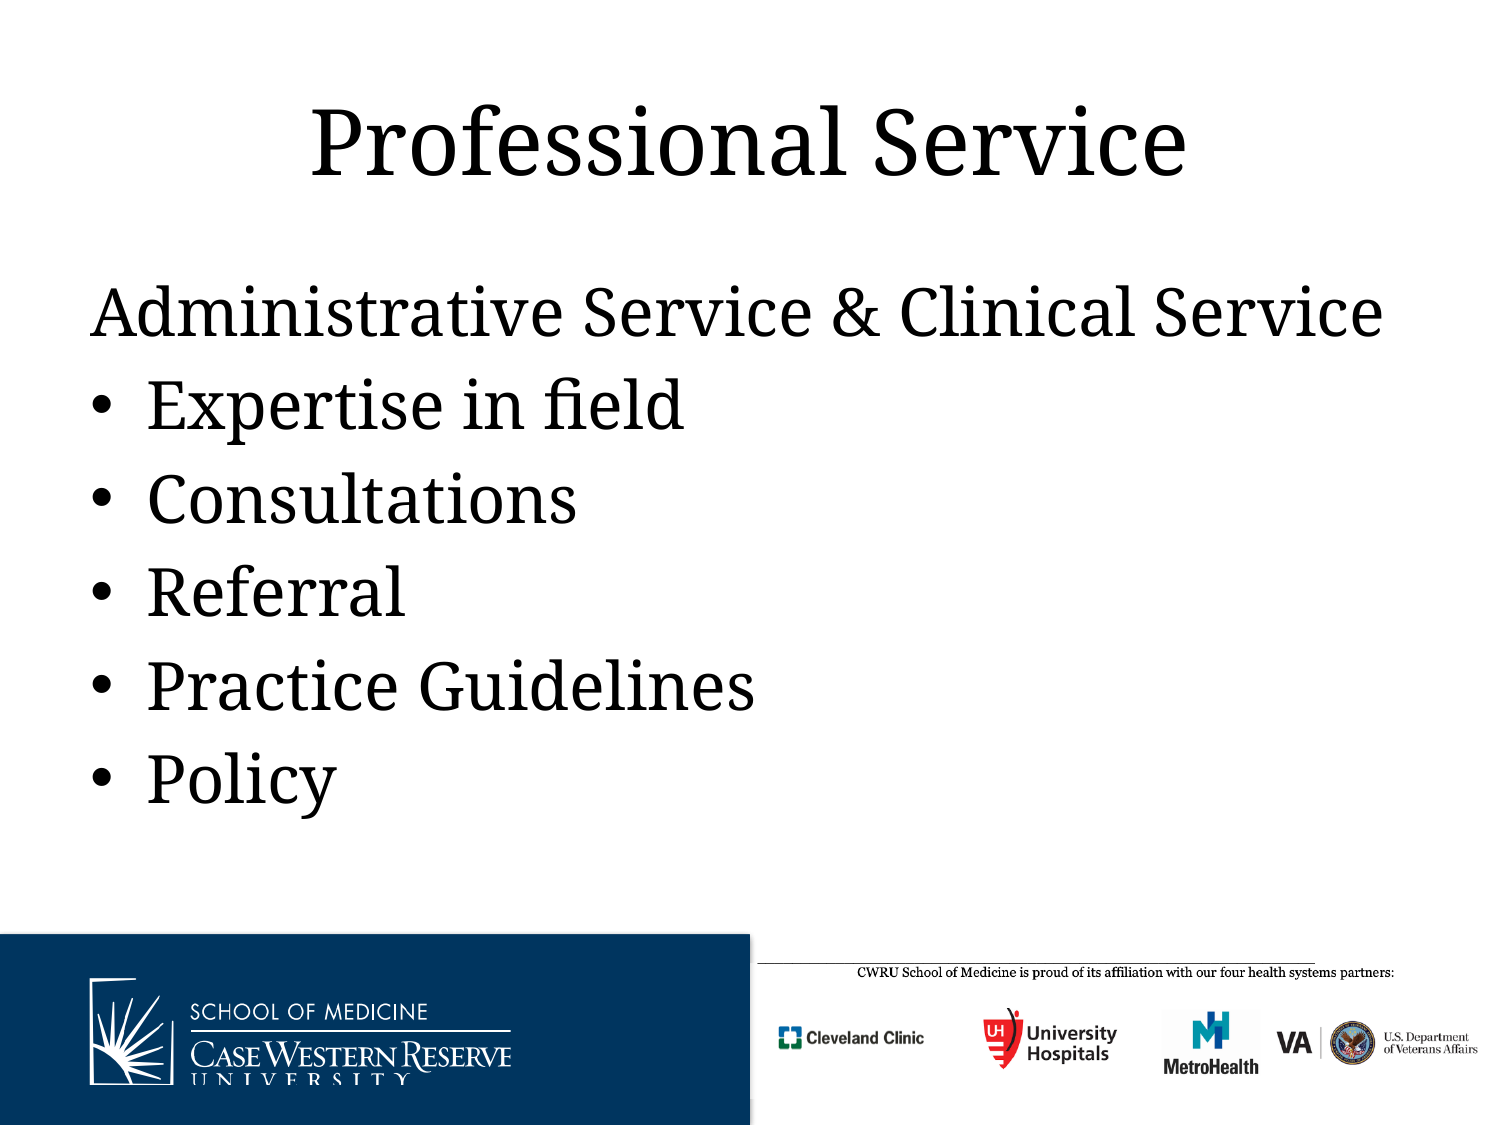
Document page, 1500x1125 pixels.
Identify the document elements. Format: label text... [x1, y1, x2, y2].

title Professional Service [74, 44, 1426, 233]
picture [750, 963, 1500, 1099]
list Administrative Service & Clinical Service Expertise in field Consultations Referral Practice Guidelines Policy [74, 262, 1426, 913]
